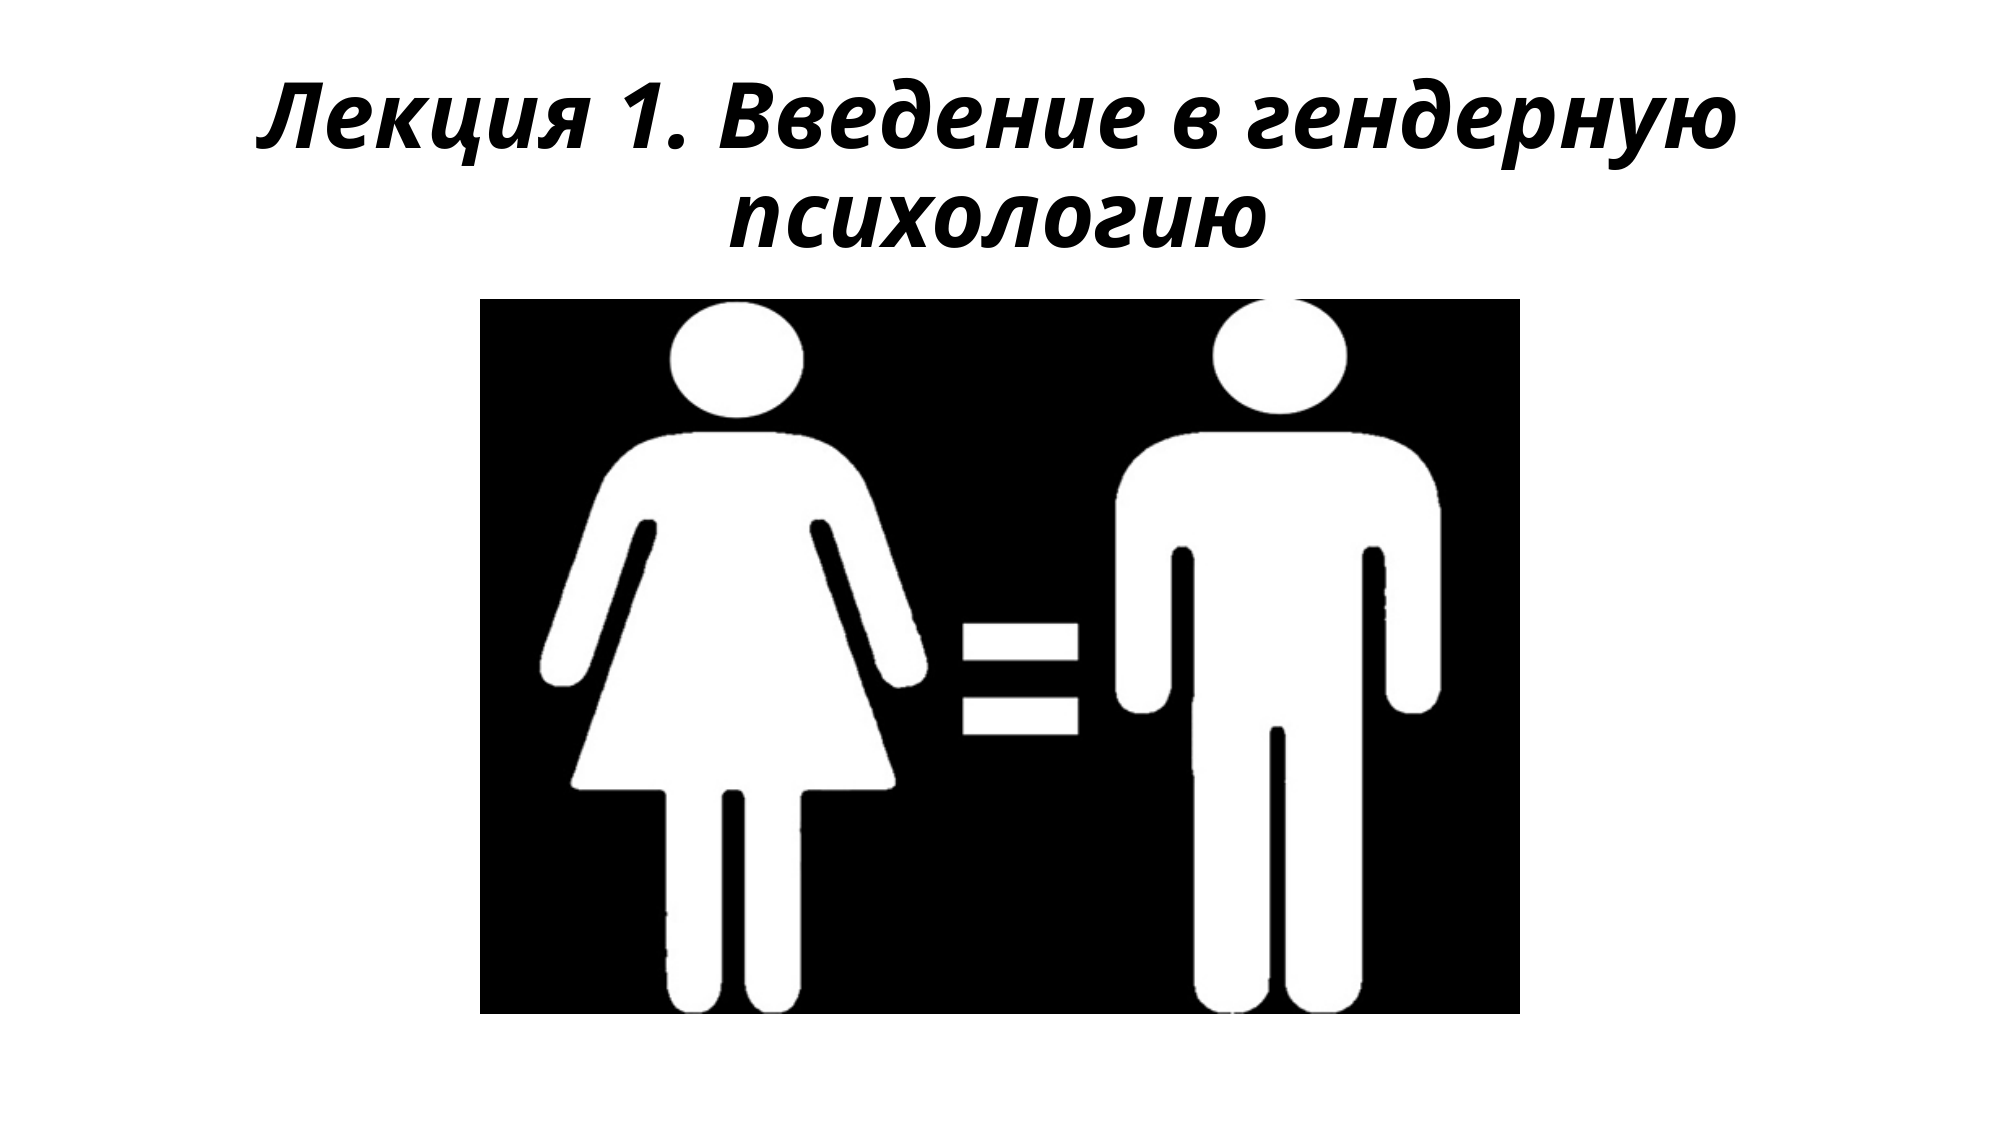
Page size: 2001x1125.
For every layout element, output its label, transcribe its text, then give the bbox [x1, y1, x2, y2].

title Лекция 1. Введение в гендерную психологию [137, 59, 1863, 278]
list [480, 299, 1520, 1014]
